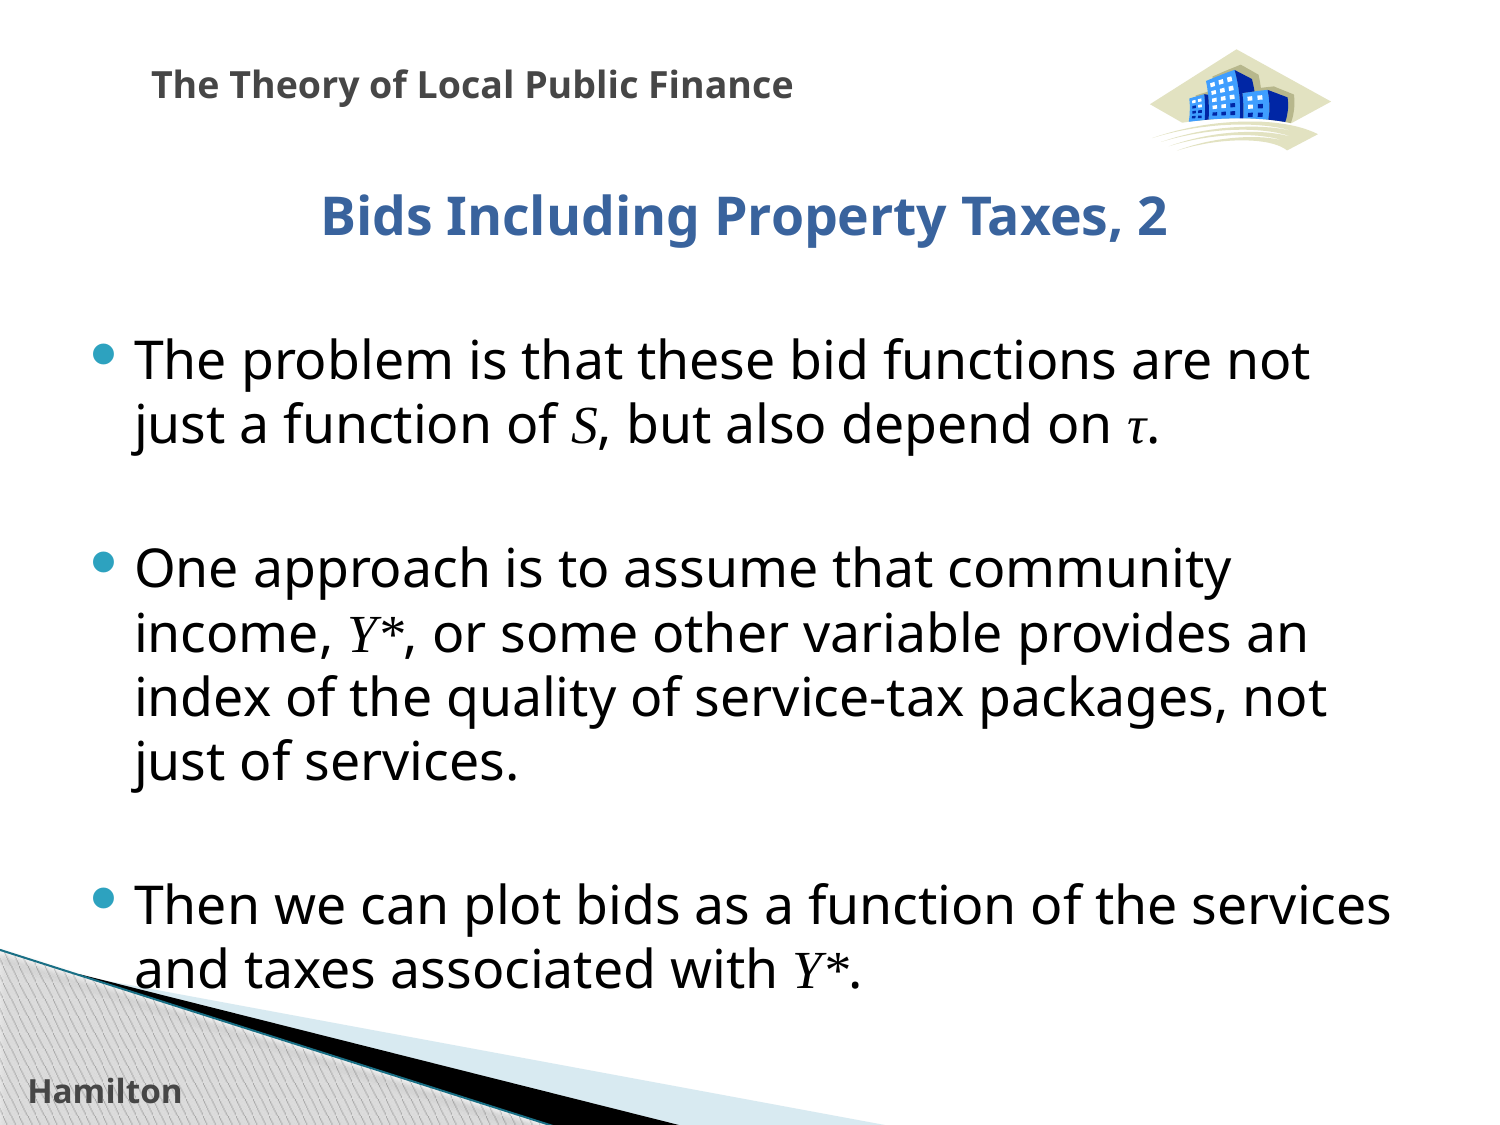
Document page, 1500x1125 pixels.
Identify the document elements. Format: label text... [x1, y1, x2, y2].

list Bids Including Property Taxes, 2 The problem is that these bid functions are not just a function of S, but also depend on τ. One approach is to assume that community income, Y*, or some other variable provides an index of the quality of service-tax packages, not just of services. Then we can plot bids as a function of the services and taxes associated with Y*. [62, 174, 1413, 1010]
text_box Hamilton [12, 1062, 1363, 1119]
text_box The Theory of Local Public Finance [126, 49, 875, 117]
picture [1149, 49, 1332, 151]
